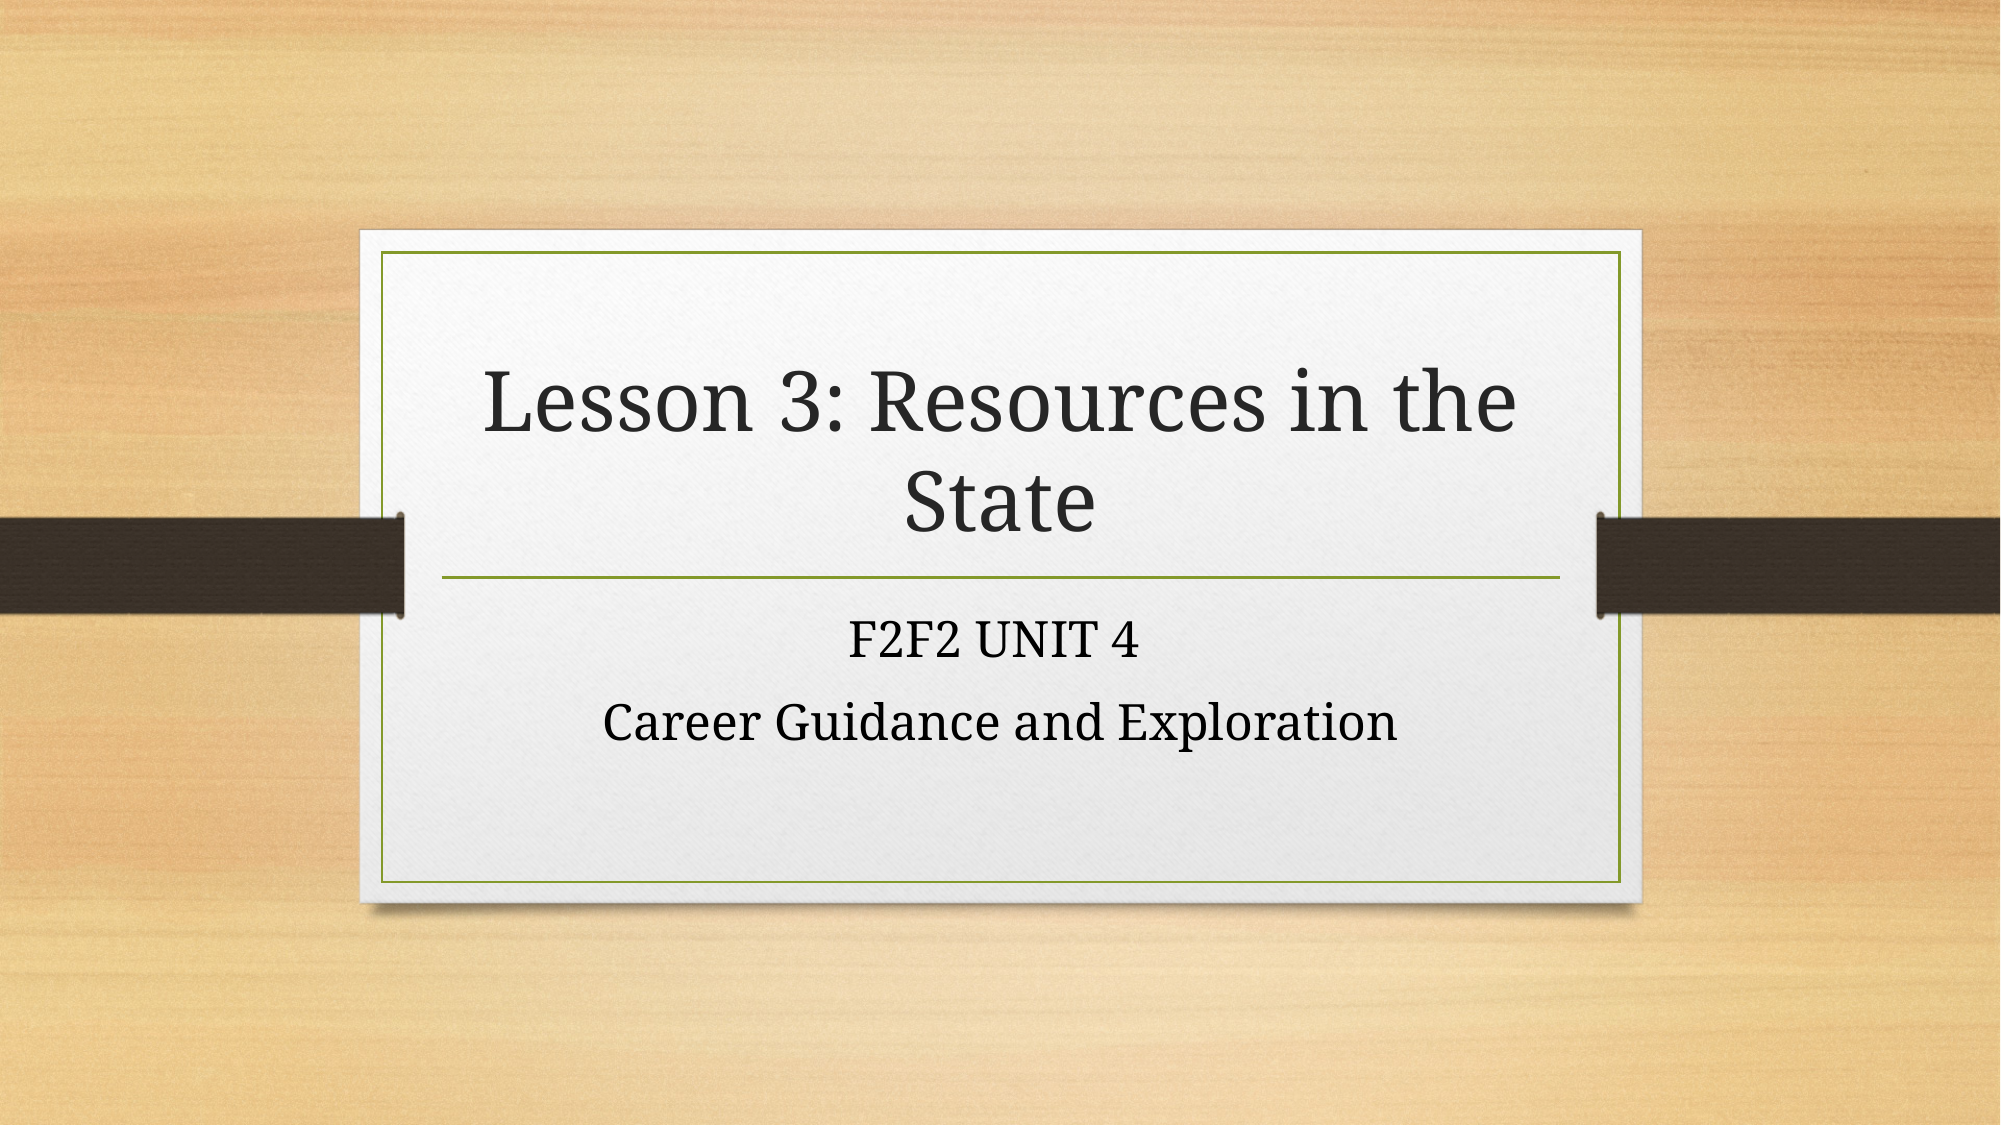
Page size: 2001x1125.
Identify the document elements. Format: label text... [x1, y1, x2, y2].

subtitle F2F2 UNIT 4 Career Guidance and Exploration [441, 600, 1560, 817]
title Lesson 3: Resources in the State [441, 306, 1560, 556]
picture [0, 0, 2001, 1125]
